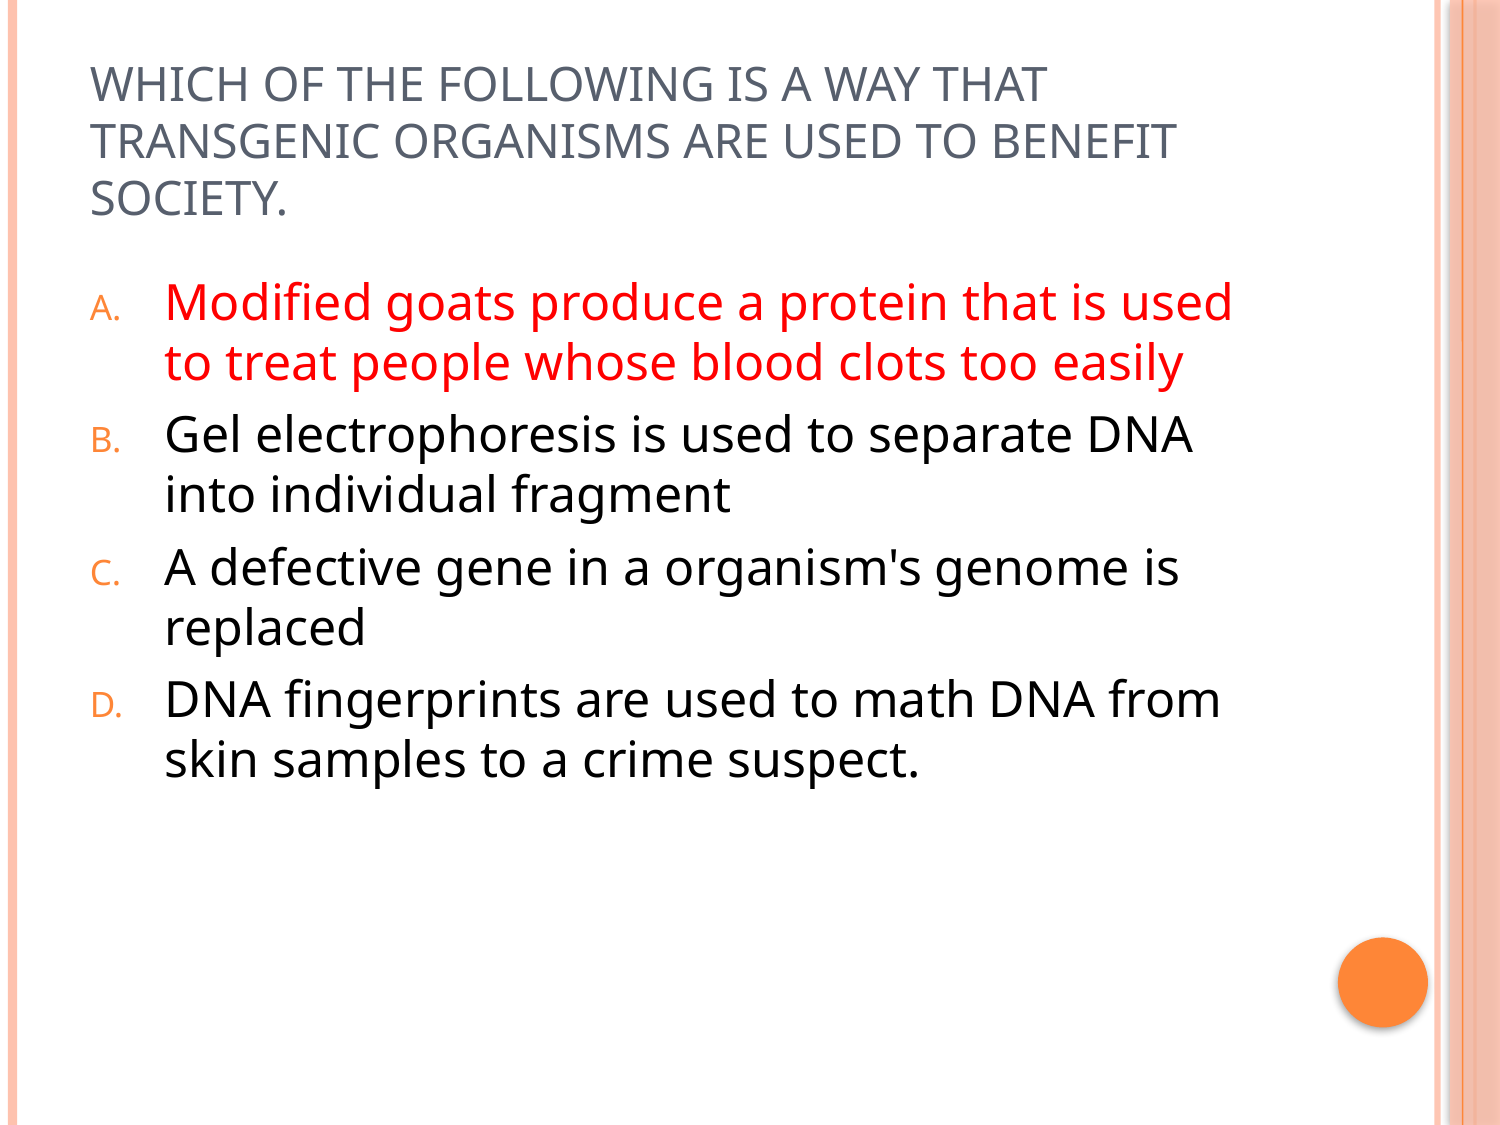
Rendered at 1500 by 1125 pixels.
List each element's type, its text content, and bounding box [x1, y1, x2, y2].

list Modified goats produce a protein that is used to treat people whose blood clots too easily Gel electrophoresis is used to separate DNA into individual fragment A defective gene in a organism's genome is replaced DNA fingerprints are used to math DNA from skin samples to a crime suspect. [75, 262, 1300, 1062]
title Which of the following is a way that transgenic organisms are used to benefit society. [75, 45, 1300, 233]
